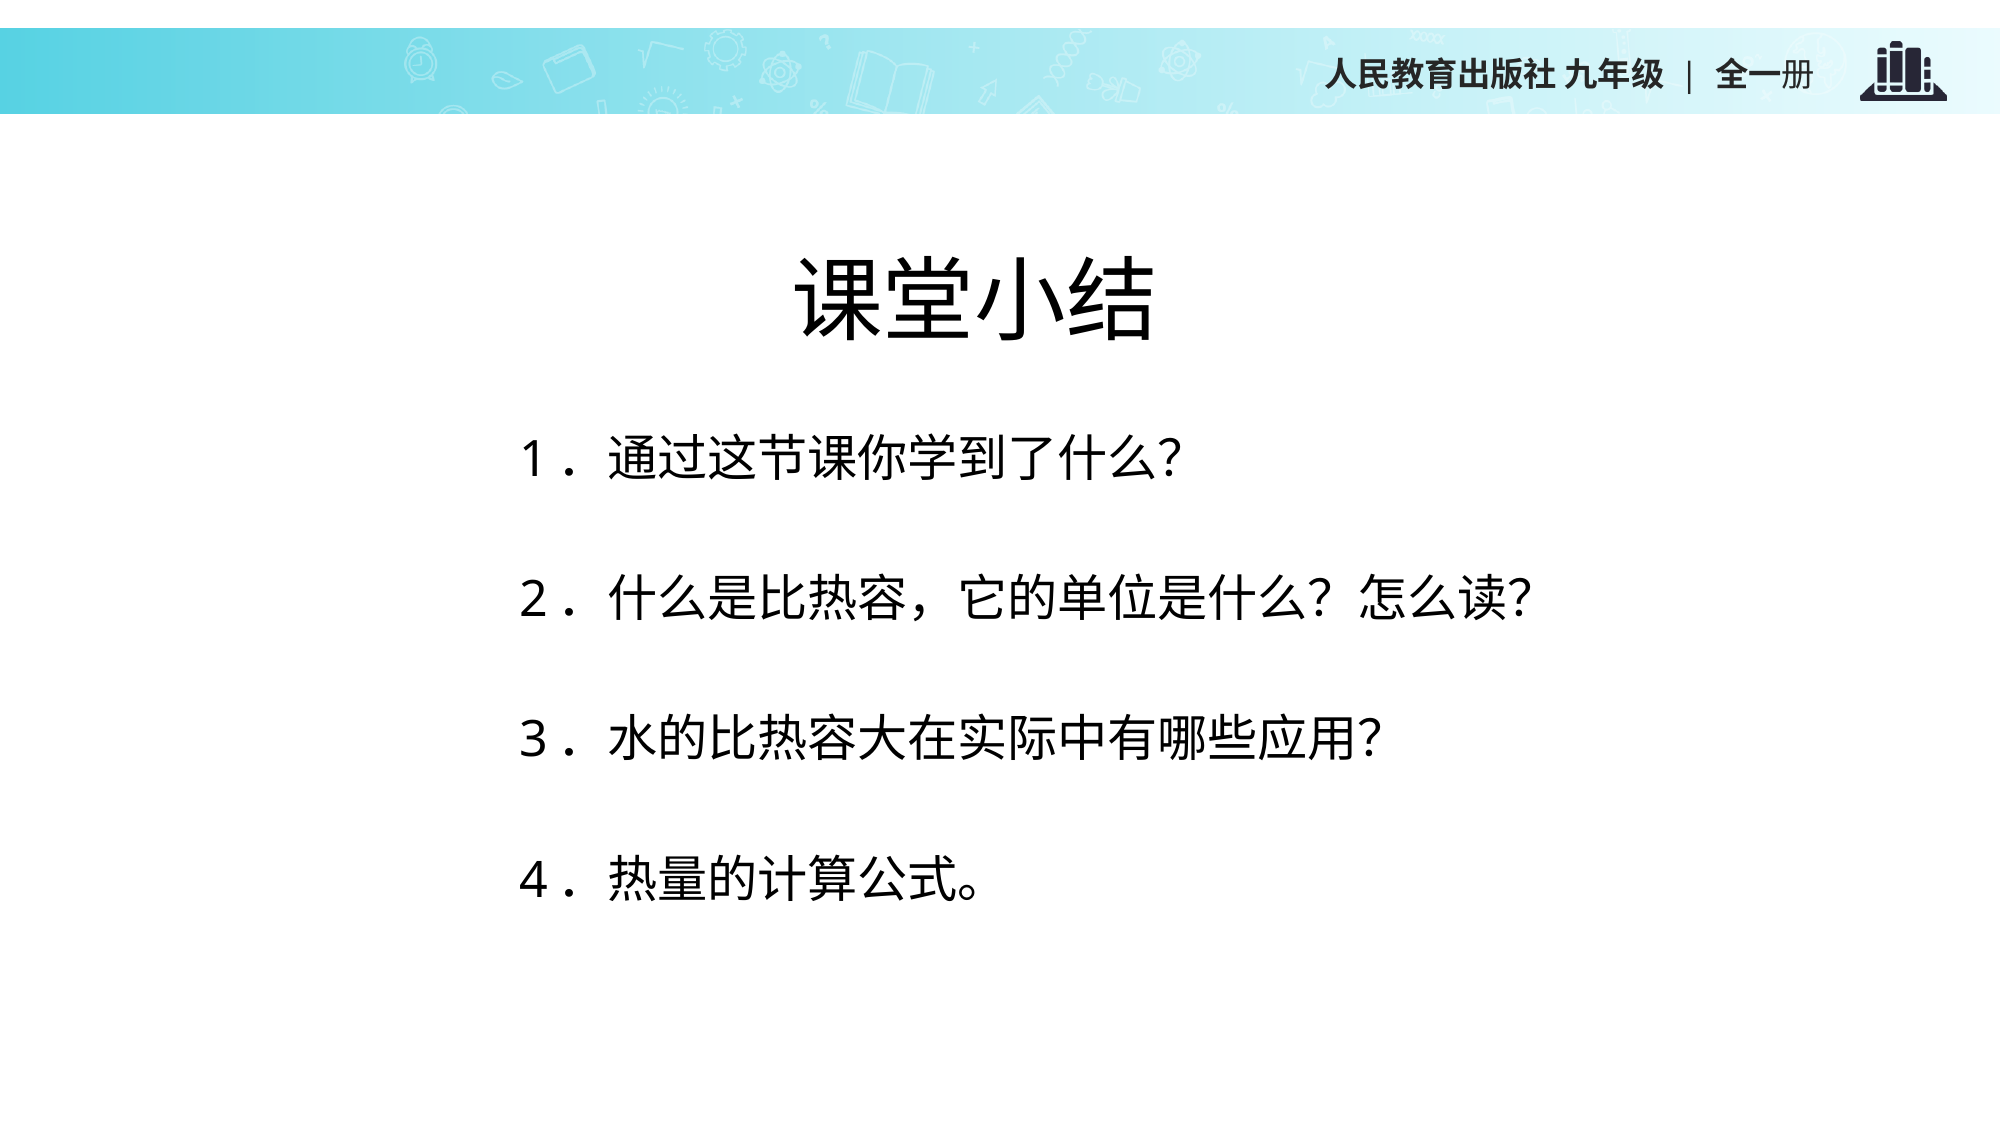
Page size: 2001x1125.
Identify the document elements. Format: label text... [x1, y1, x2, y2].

picture [1860, 41, 1947, 101]
picture [404, 29, 1847, 114]
title 课堂小结 [776, 239, 2000, 368]
list 1．通过这节课你学到了什么？ 2．什么是比热容，它的单位是什么？怎么读？ 3．水的比热容大在实际中有哪些应用？ 4．热量的计算公式。 [504, 419, 1855, 921]
